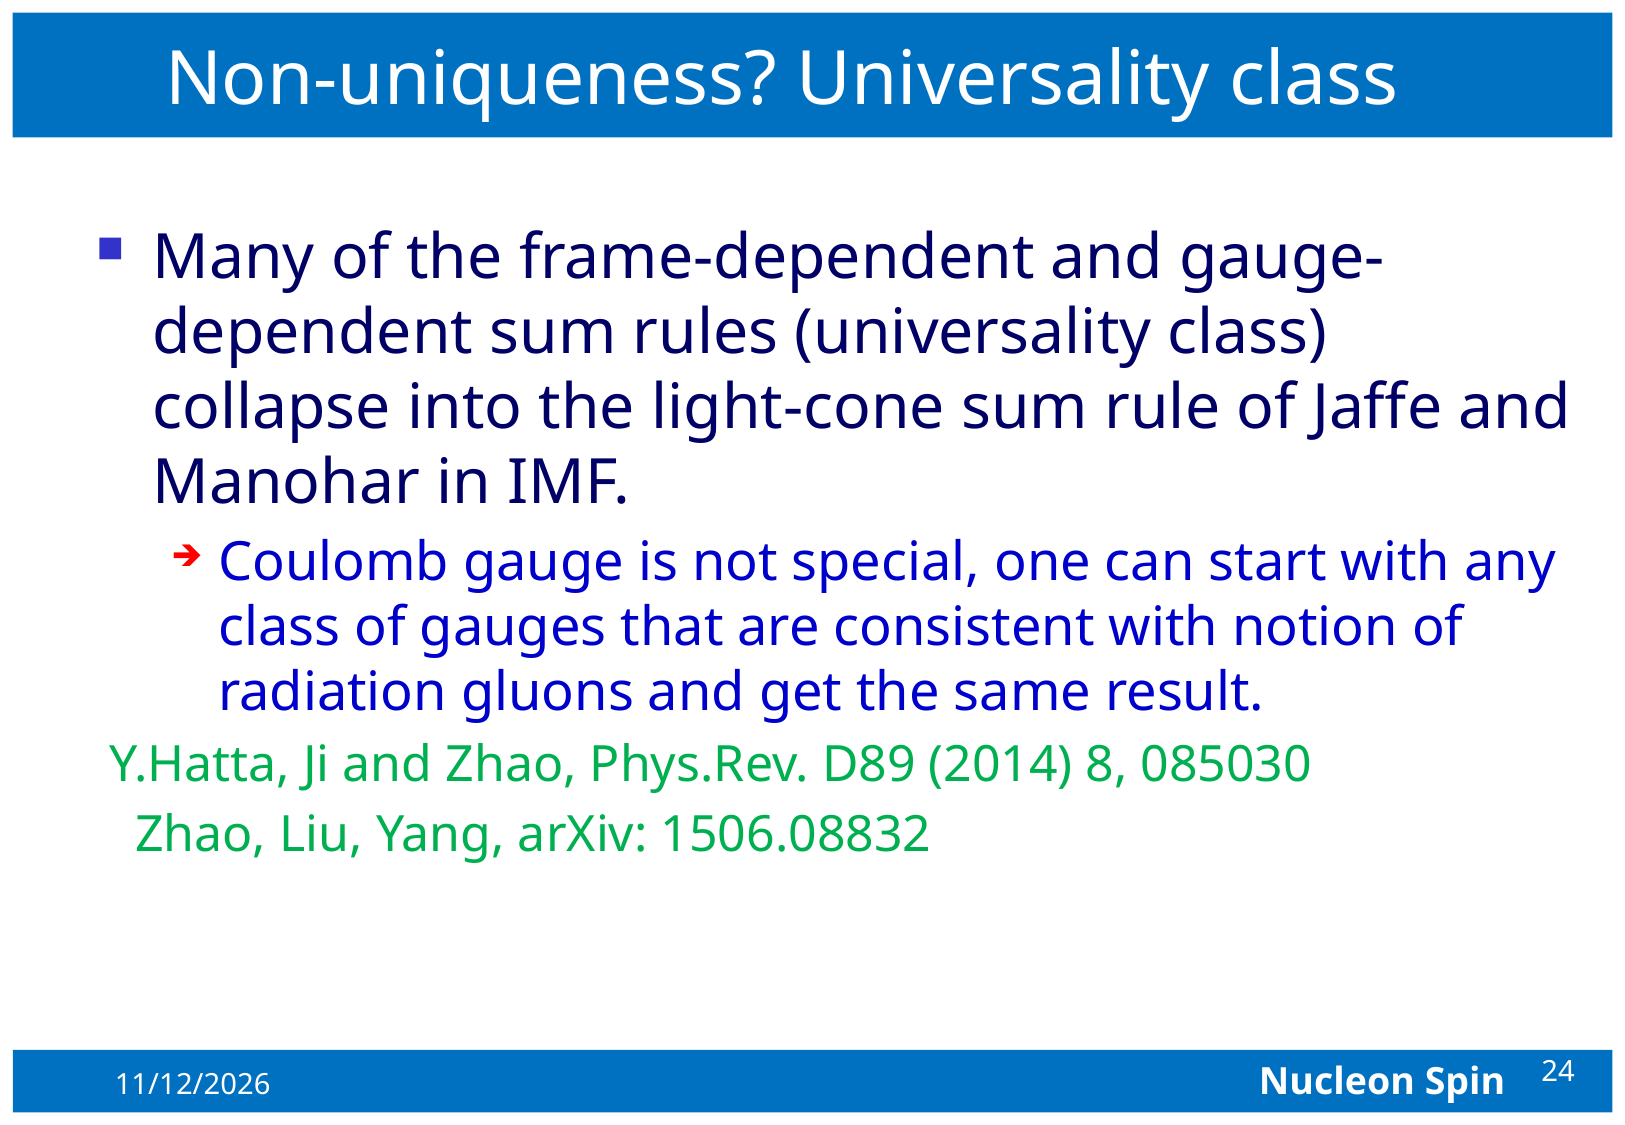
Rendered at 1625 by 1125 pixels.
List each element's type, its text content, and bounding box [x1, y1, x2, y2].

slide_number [99, 1037, 439, 1113]
slide_number 24 [1251, 1025, 1590, 1100]
list Many of the frame-dependent and gauge-dependent sum rules (universality class) collapse into the light-cone sum rule of Jaffe and Manohar in IMF. Coulomb gauge is not special, one can start with any class of gauges that are consistent with notion of radiation gluons and get the same result. Y.Hatta, Ji and Zhao, Phys.Rev. D89 (2014) 8, 085030 Zhao, Liu, Yang, arXiv: 1506.08832 [81, 208, 1592, 963]
title Non-uniqueness? Universality class [150, 12, 1535, 128]
